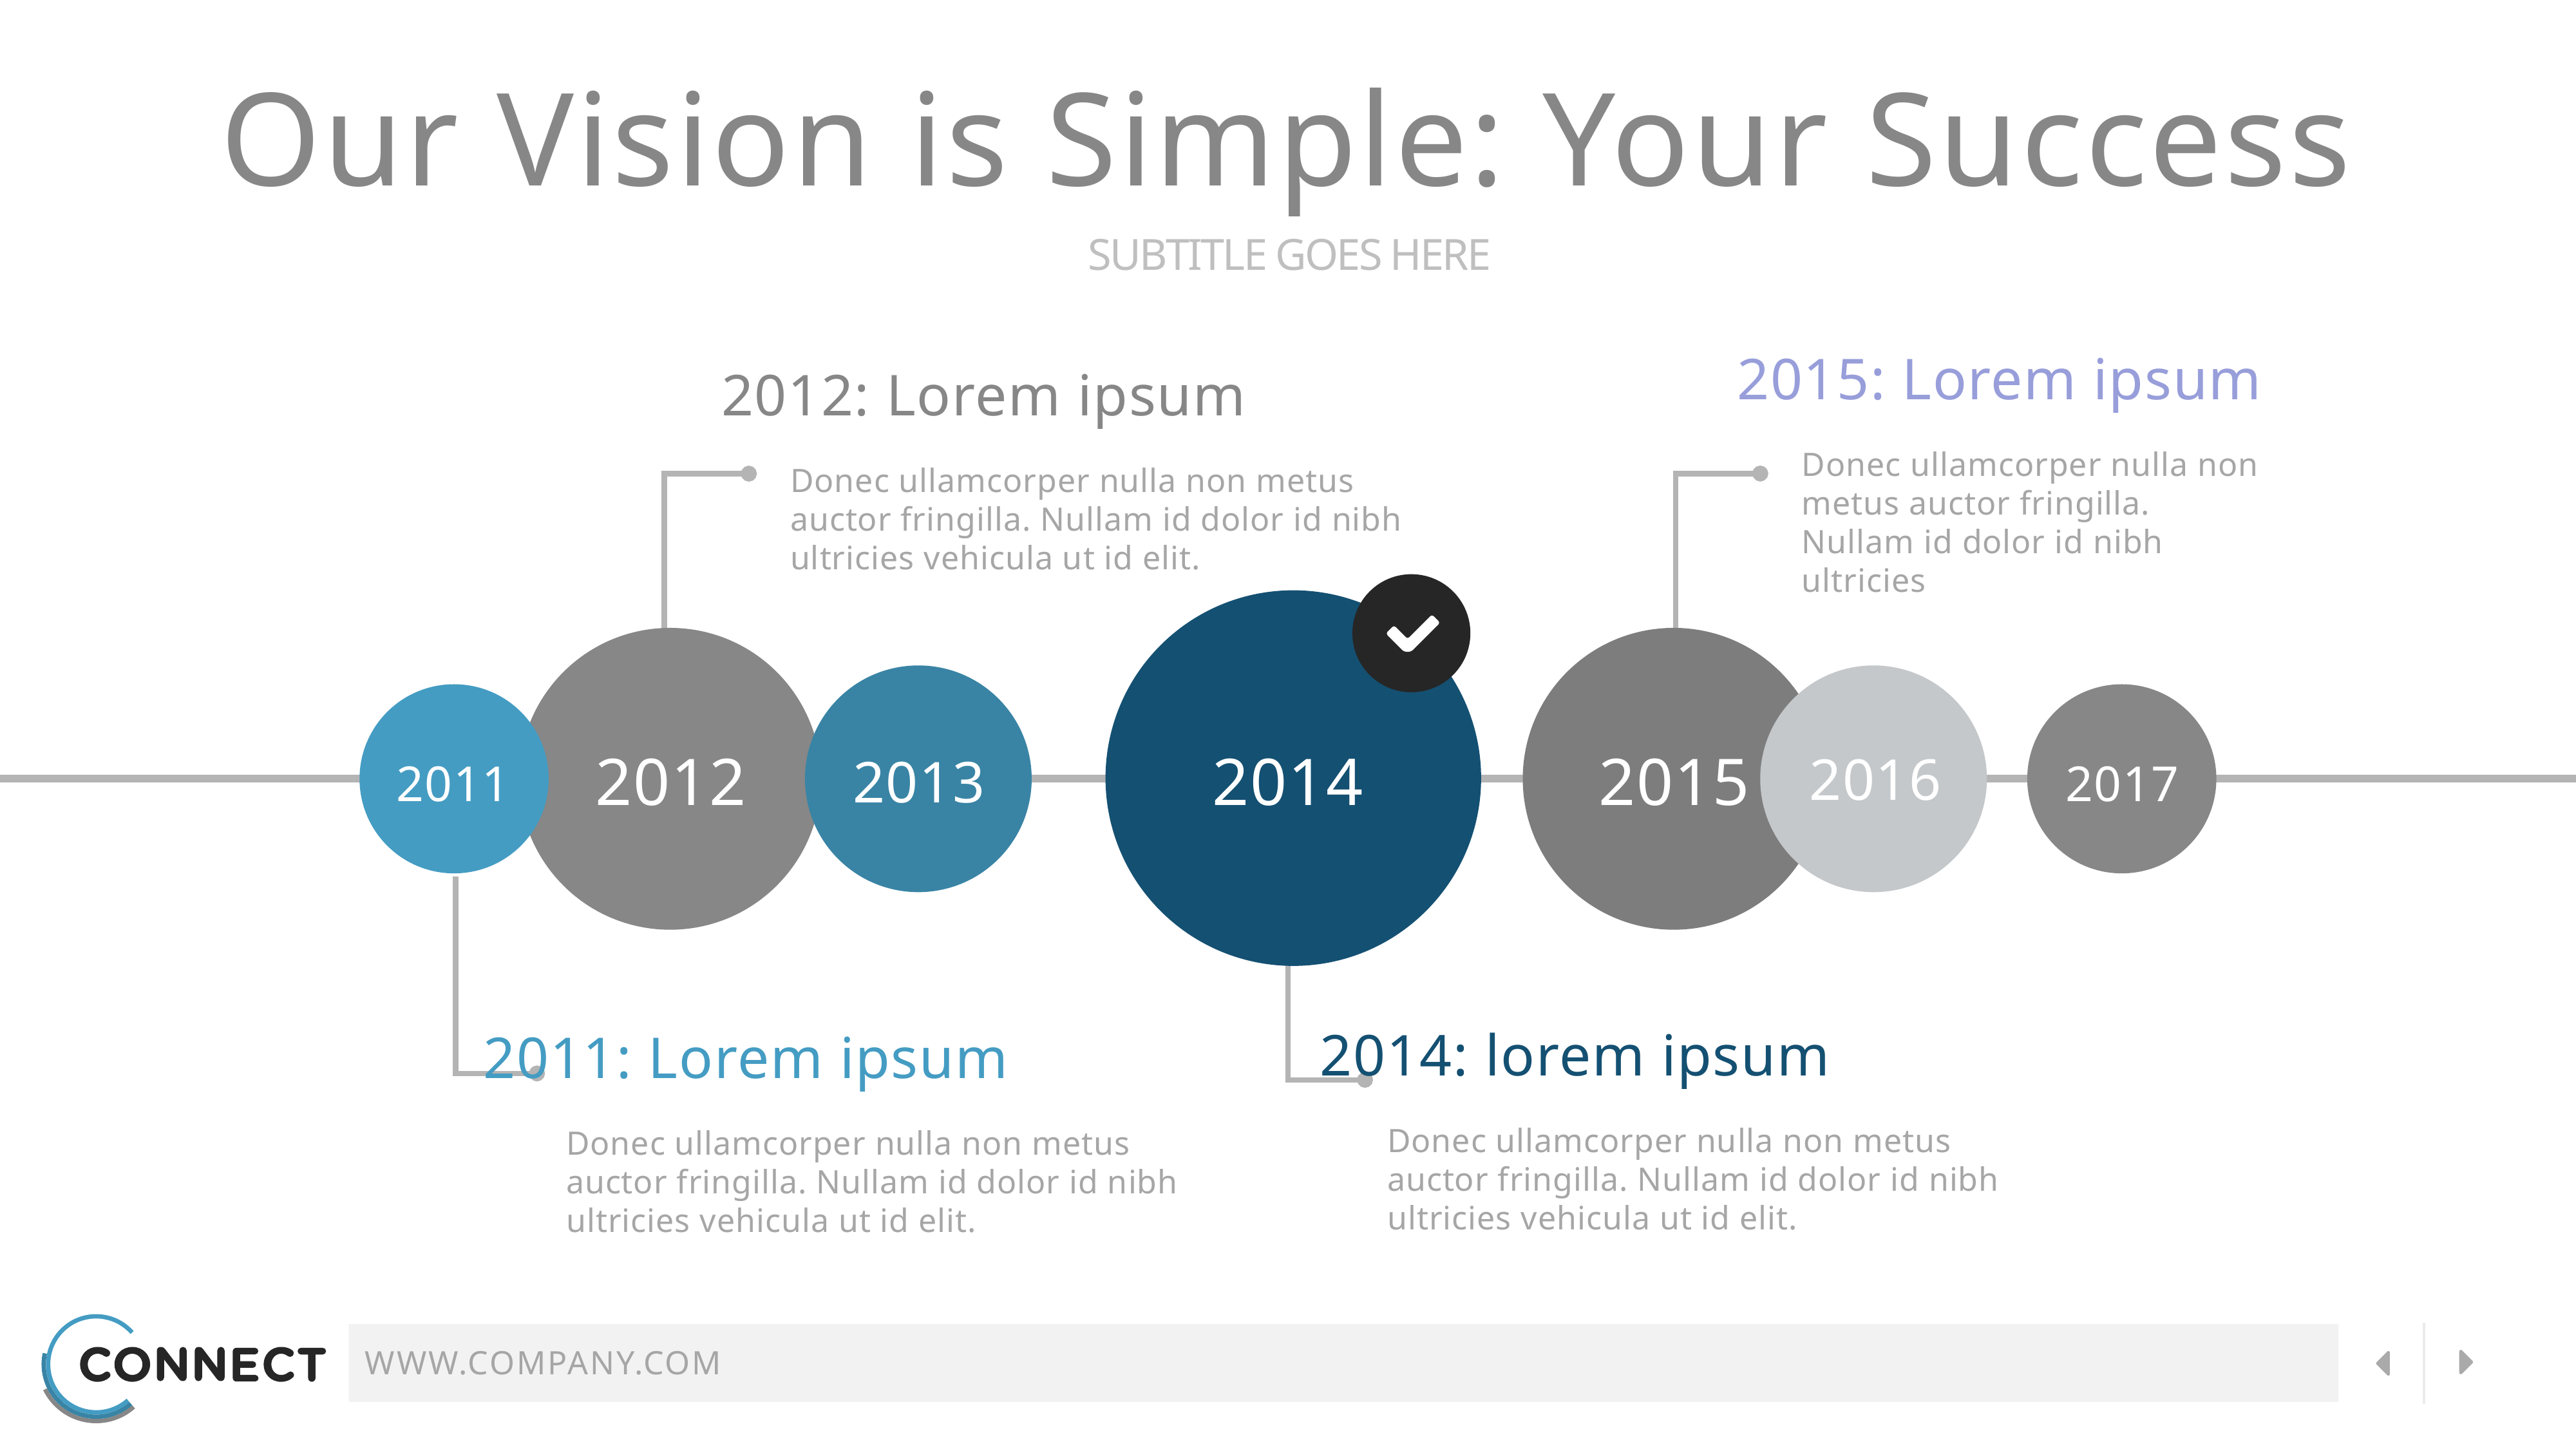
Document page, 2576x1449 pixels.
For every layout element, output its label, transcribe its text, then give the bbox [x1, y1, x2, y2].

text_box SUBTITLE GOES HERE [1082, 222, 1497, 284]
text_box Our Vision is Simple: Your Success [214, 52, 2360, 217]
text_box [0, 343, 2576, 1255]
